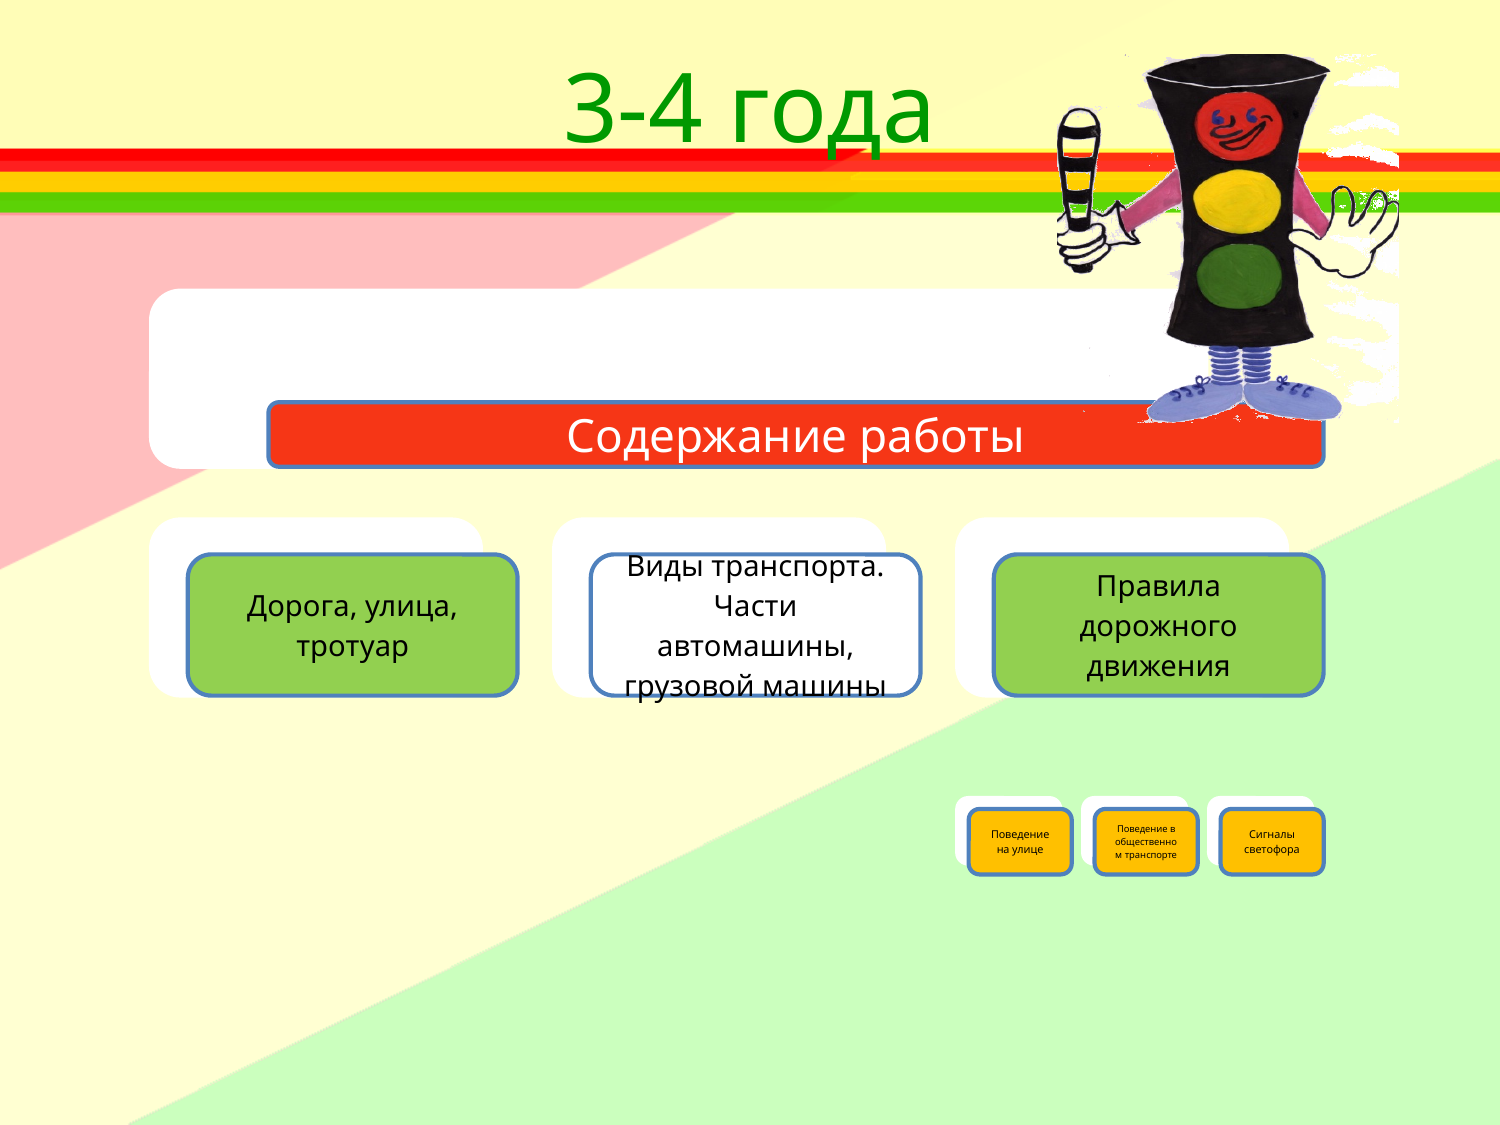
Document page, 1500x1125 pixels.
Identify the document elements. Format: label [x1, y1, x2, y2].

picture [0, 0, 1500, 1125]
list [4, 290, 1471, 1125]
